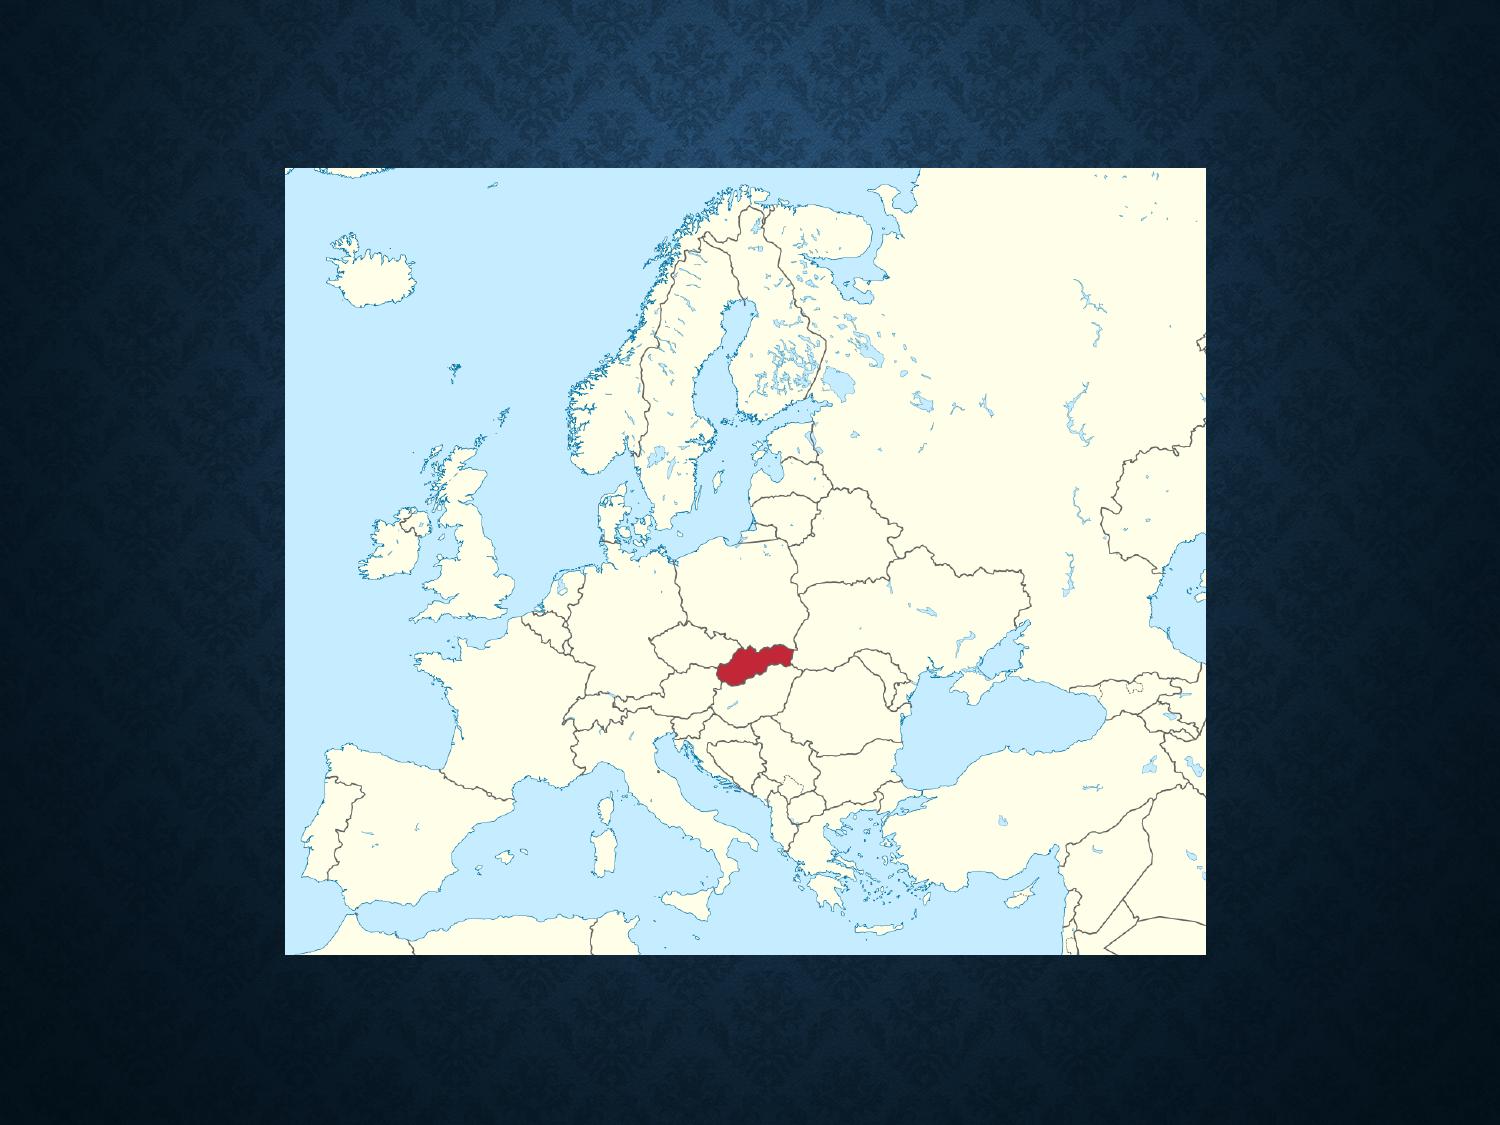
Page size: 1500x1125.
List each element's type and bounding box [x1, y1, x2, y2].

list [284, 167, 1206, 956]
